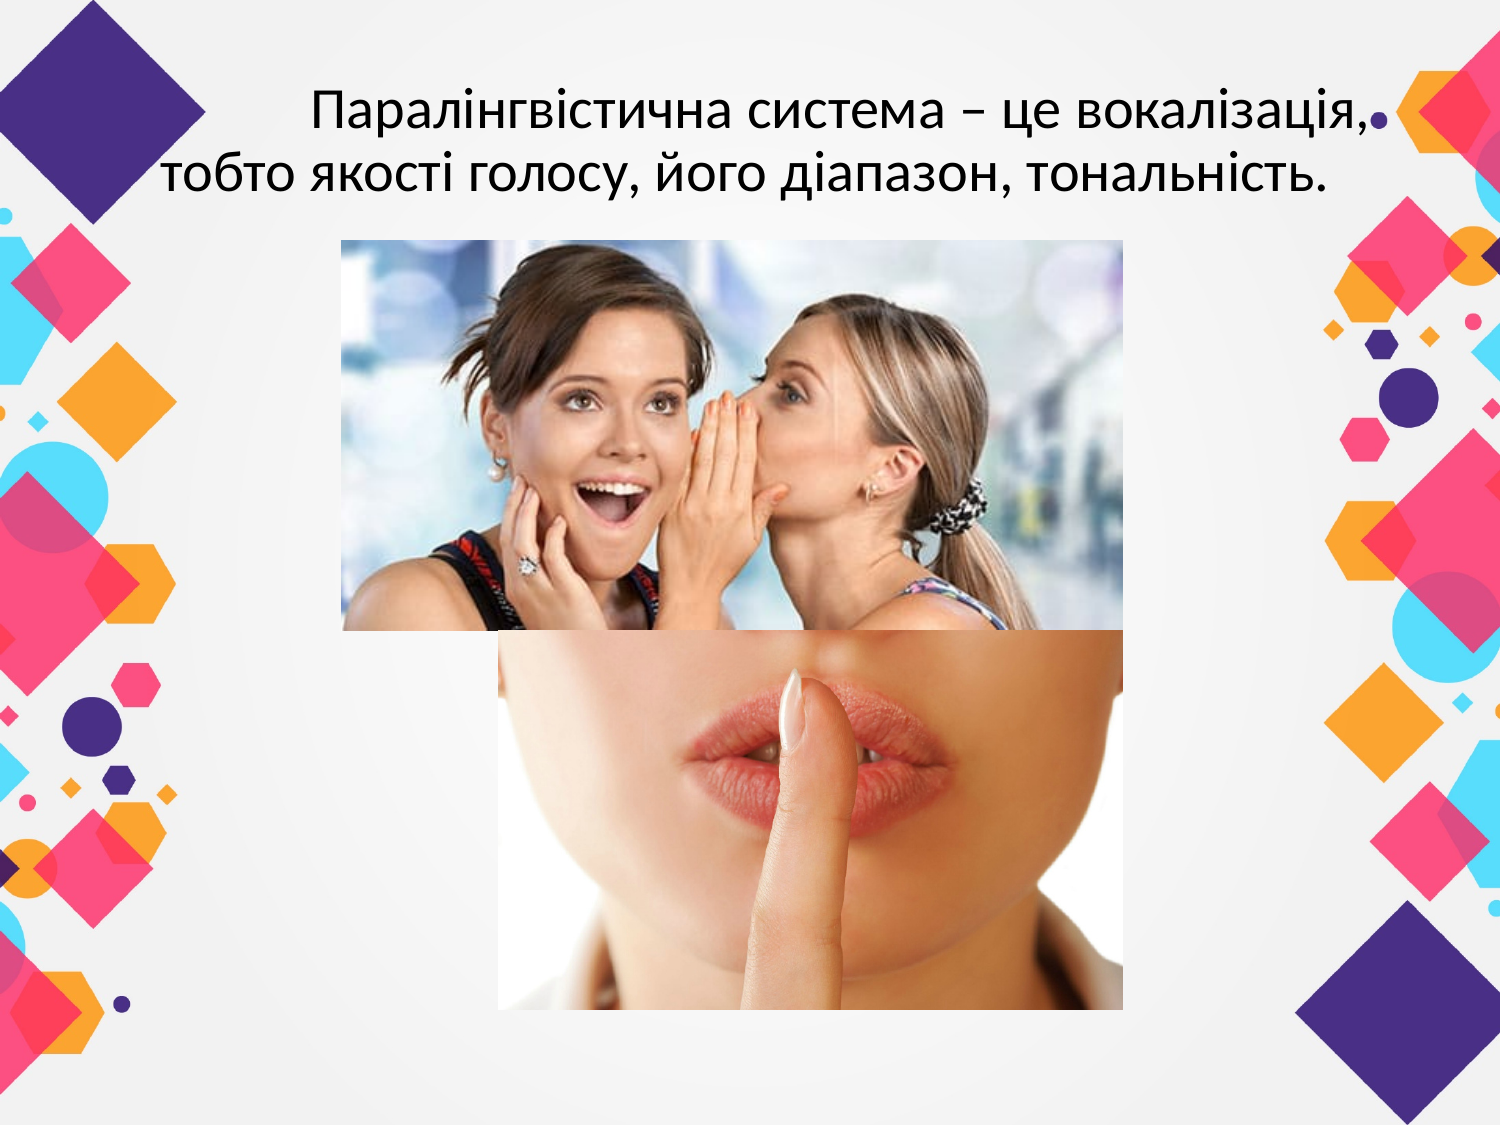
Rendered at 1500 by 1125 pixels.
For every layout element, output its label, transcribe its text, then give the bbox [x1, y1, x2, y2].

list Паралінгвістична система – це вокалізація, тобто якості голосу, його діапазон, тональність. [145, 70, 1440, 785]
picture [0, 0, 1500, 1125]
